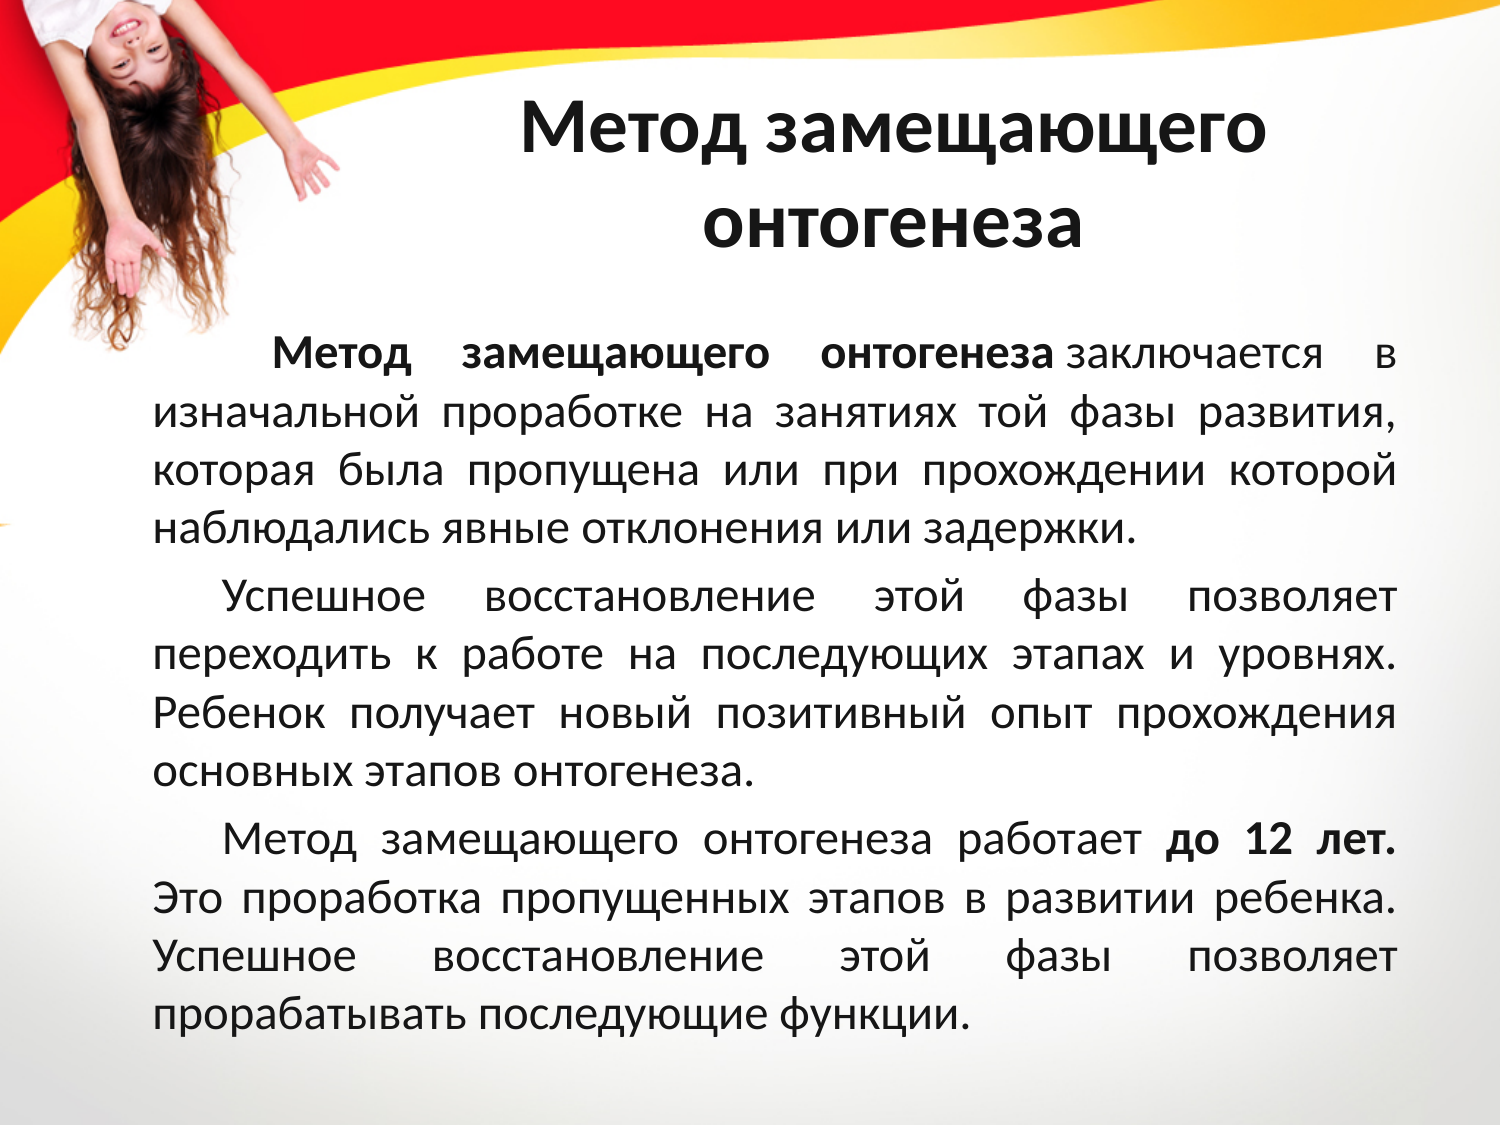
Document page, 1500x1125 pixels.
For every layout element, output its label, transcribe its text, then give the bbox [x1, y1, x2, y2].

picture [0, 0, 1500, 1125]
list Метод замещающего онтогенеза заключается в изначальной проработке на занятиях той фазы развития, которая была пропущена или при прохождении которой наблюдались явные отклонения или задержки. Успешное восстановление этой фазы позволяет переходить к работе на последующих этапах и уровнях. Ребенок получает новый позитивный опыт прохождения основных этапов онтогенеза. Метод замещающего онтогенеза работает до 12 лет. Это проработка пропущенных этапов в развитии ребенка. Успешное восстановление этой фазы позволяет прорабатывать последующие функции. [137, 312, 1413, 1063]
title Метод замещающего онтогенеза [312, 62, 1475, 275]
